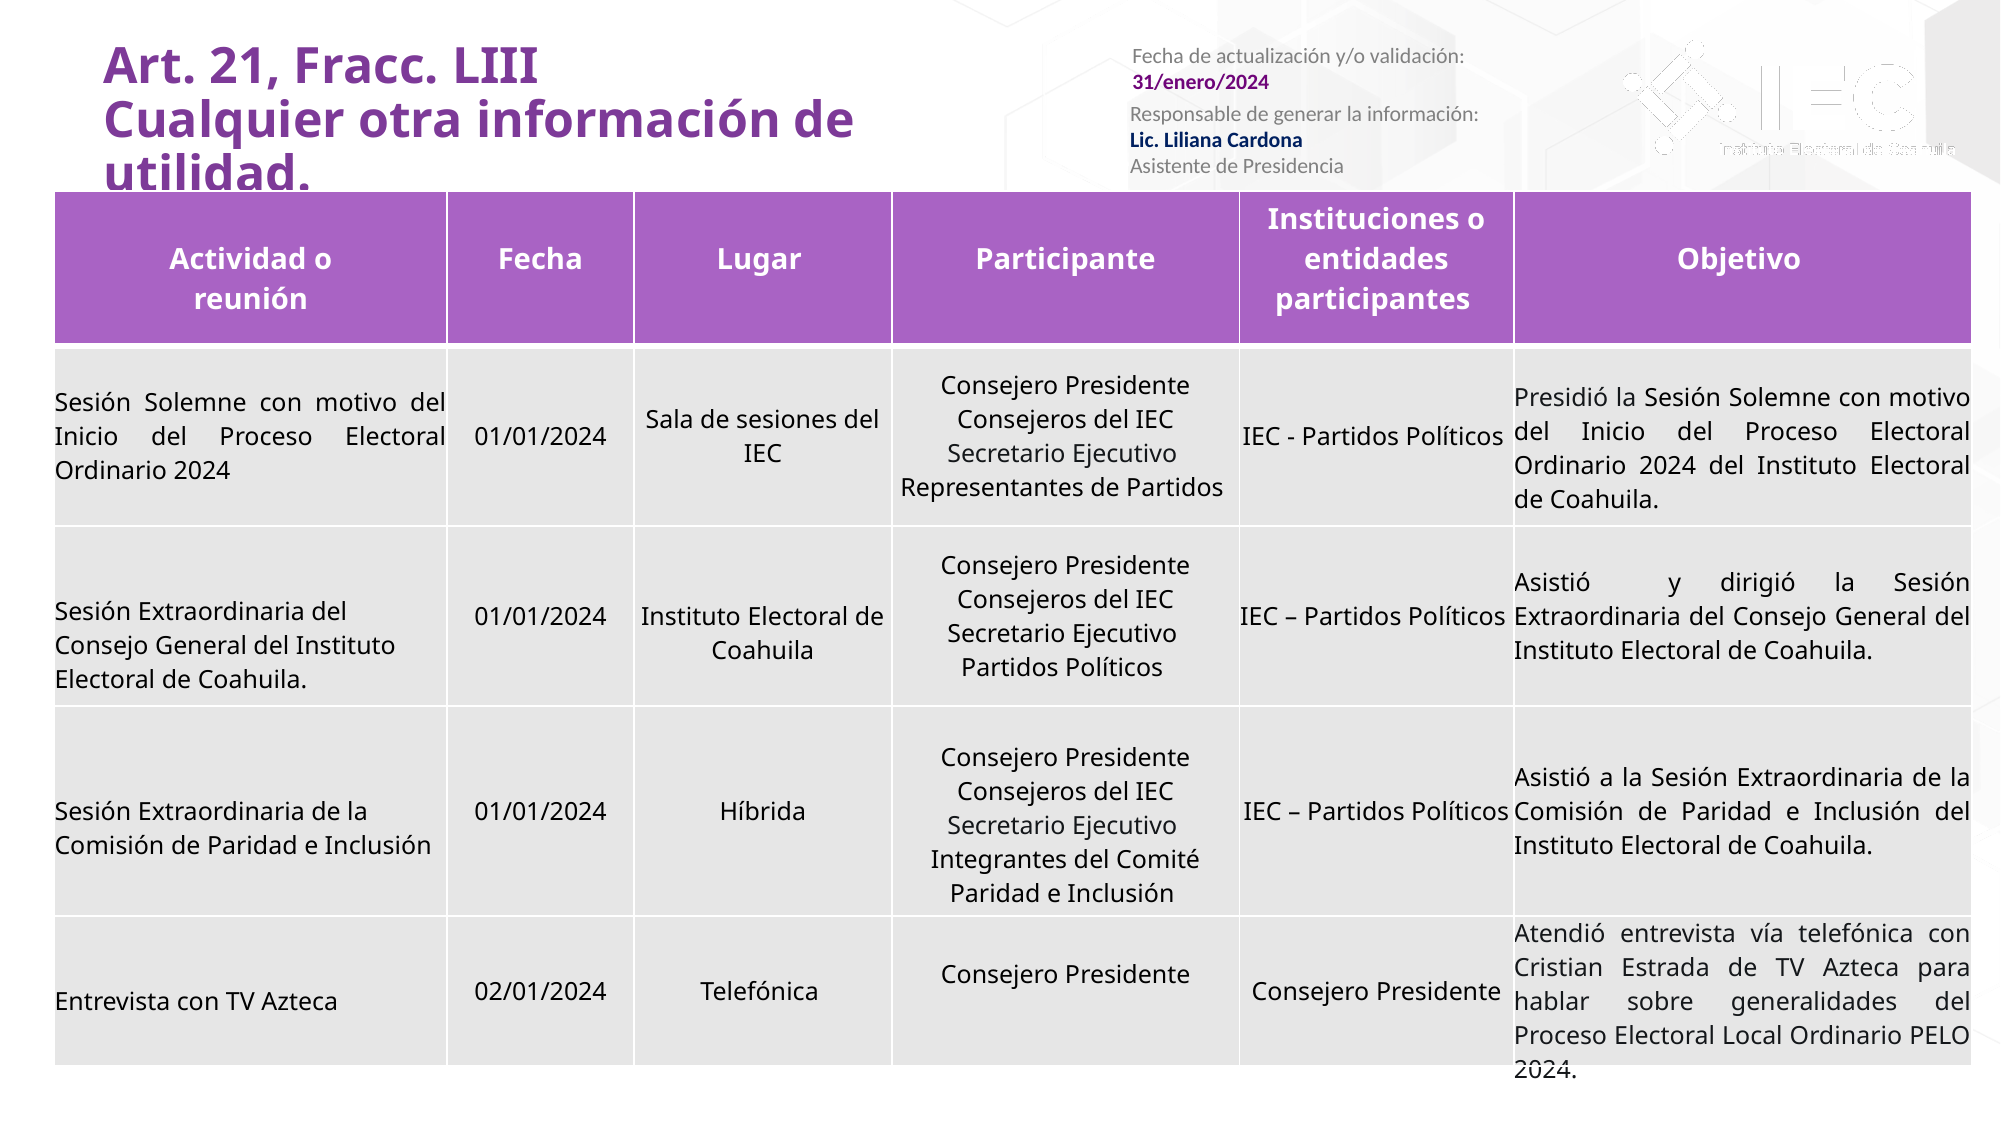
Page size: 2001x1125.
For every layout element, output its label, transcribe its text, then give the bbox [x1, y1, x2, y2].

table_cell 01/01/2024 [448, 349, 633, 525]
table_cell Entrevista con TV Azteca [55, 917, 446, 1065]
table_cell Atendió entrevista vía telefónica con Cristian Estrada de TV Azteca para hablar sobre generalidades del Proceso Electoral Local Ordinario PELO 2024. [1515, 917, 1971, 1065]
table_cell Sesión Extraordinaria de la Comisión de Paridad e Inclusión [55, 707, 446, 915]
table_cell 01/01/2024 [448, 707, 633, 915]
table_cell 01/01/2024 [448, 527, 633, 705]
table_cell Asistió a la Sesión Extraordinaria de la Comisión de Paridad e Inclusión del Instituto Electoral de Coahuila. [1515, 707, 1971, 915]
table_cell Telefónica [635, 917, 891, 1065]
table_header Instituciones o entidades participantes [1240, 192, 1513, 343]
table_header Actividad o reunión [55, 192, 446, 343]
table_header Objetivo [1515, 192, 1971, 343]
picture [0, 0, 2001, 1125]
table_header Fecha [448, 192, 633, 343]
table_cell Instituto Electoral de Coahuila [635, 527, 891, 705]
table_cell Sesión Solemne con motivo del Inicio del Proceso Electoral Ordinario 2024 [55, 349, 446, 525]
title Art. 21, Fracc. LIII Cualquier otra información de utilidad. [88, 40, 941, 190]
table_cell Consejero Presidente Consejeros del IEC Secretario Ejecutivo Representantes de Partidos [893, 349, 1239, 525]
table_header Lugar [635, 192, 891, 343]
table_cell IEC - Partidos Políticos [1240, 349, 1513, 525]
table_cell Consejero Presidente [1240, 917, 1513, 1065]
table_cell Sesión Extraordinaria del Consejo General del Instituto Electoral de Coahuila. [55, 527, 446, 705]
table_cell IEC – Partidos Políticos [1240, 707, 1513, 915]
table_cell Sala de sesiones del IEC [635, 349, 891, 525]
table_cell Asistió y dirigió la Sesión Extraordinaria del Consejo General del Instituto Electoral de Coahuila. [1515, 527, 1971, 705]
table_cell Híbrida [635, 707, 891, 915]
table_cell Consejero Presidente Consejeros del IEC Secretario Ejecutivo Partidos Políticos [893, 527, 1239, 705]
table_cell Presidió la Sesión Solemne con motivo del Inicio del Proceso Electoral Ordinario 2024 del Instituto Electoral de Coahuila. [1515, 349, 1971, 525]
table_cell Consejero Presidente Consejeros del IEC Secretario Ejecutivo Integrantes del Comité Paridad e Inclusión [893, 707, 1239, 915]
table_header Participante [893, 192, 1239, 343]
table_cell IEC – Partidos Políticos [1240, 527, 1513, 705]
table_cell 02/01/2024 [448, 917, 633, 1065]
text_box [1115, 33, 1512, 187]
table_cell Consejero Presidente [893, 917, 1239, 1065]
